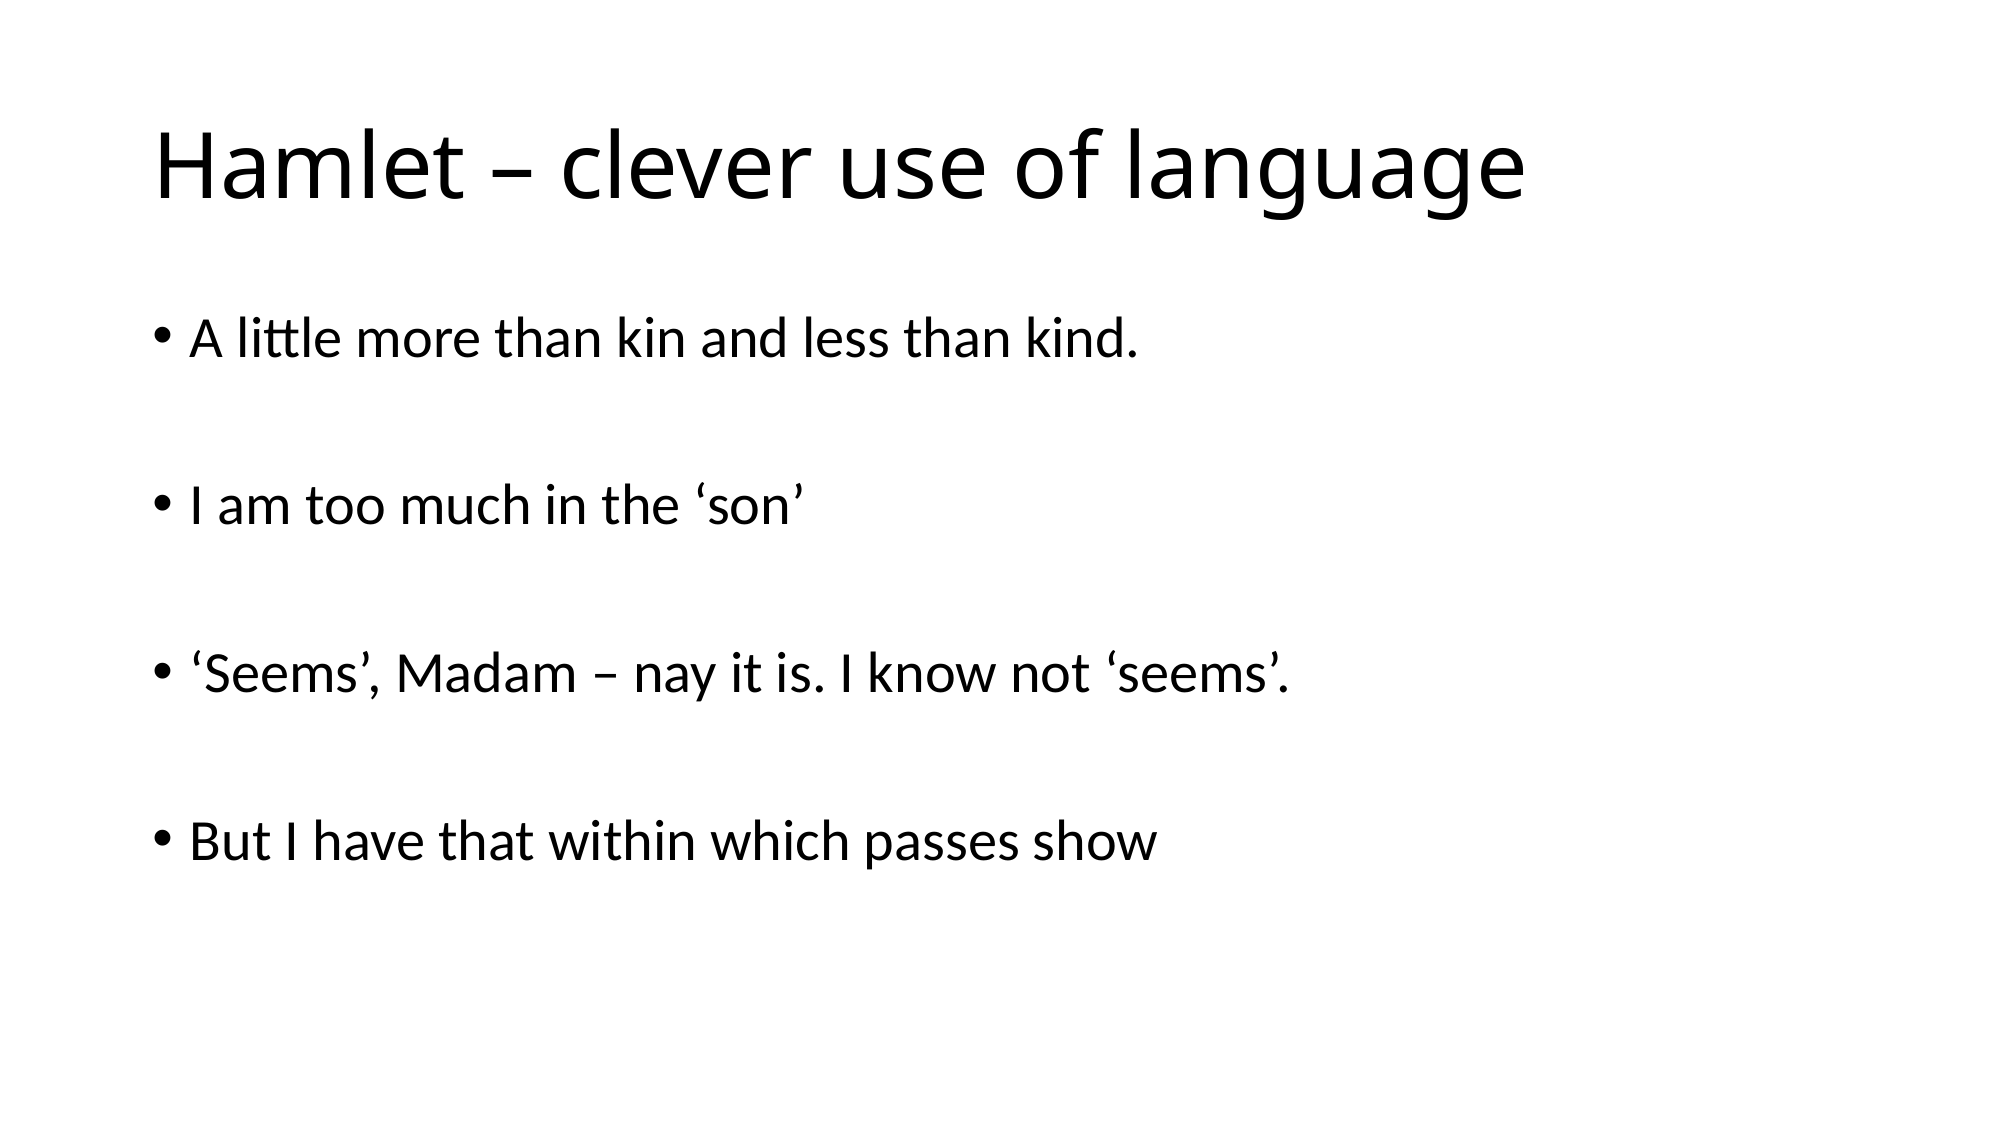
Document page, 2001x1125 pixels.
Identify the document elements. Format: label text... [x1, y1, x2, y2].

list A little more than kin and less than kind. I am too much in the ‘son’ ‘Seems’, Madam – nay it is. I know not ‘seems’. But I have that within which passes show [137, 299, 1863, 1014]
title Hamlet – clever use of language [137, 59, 1863, 278]
